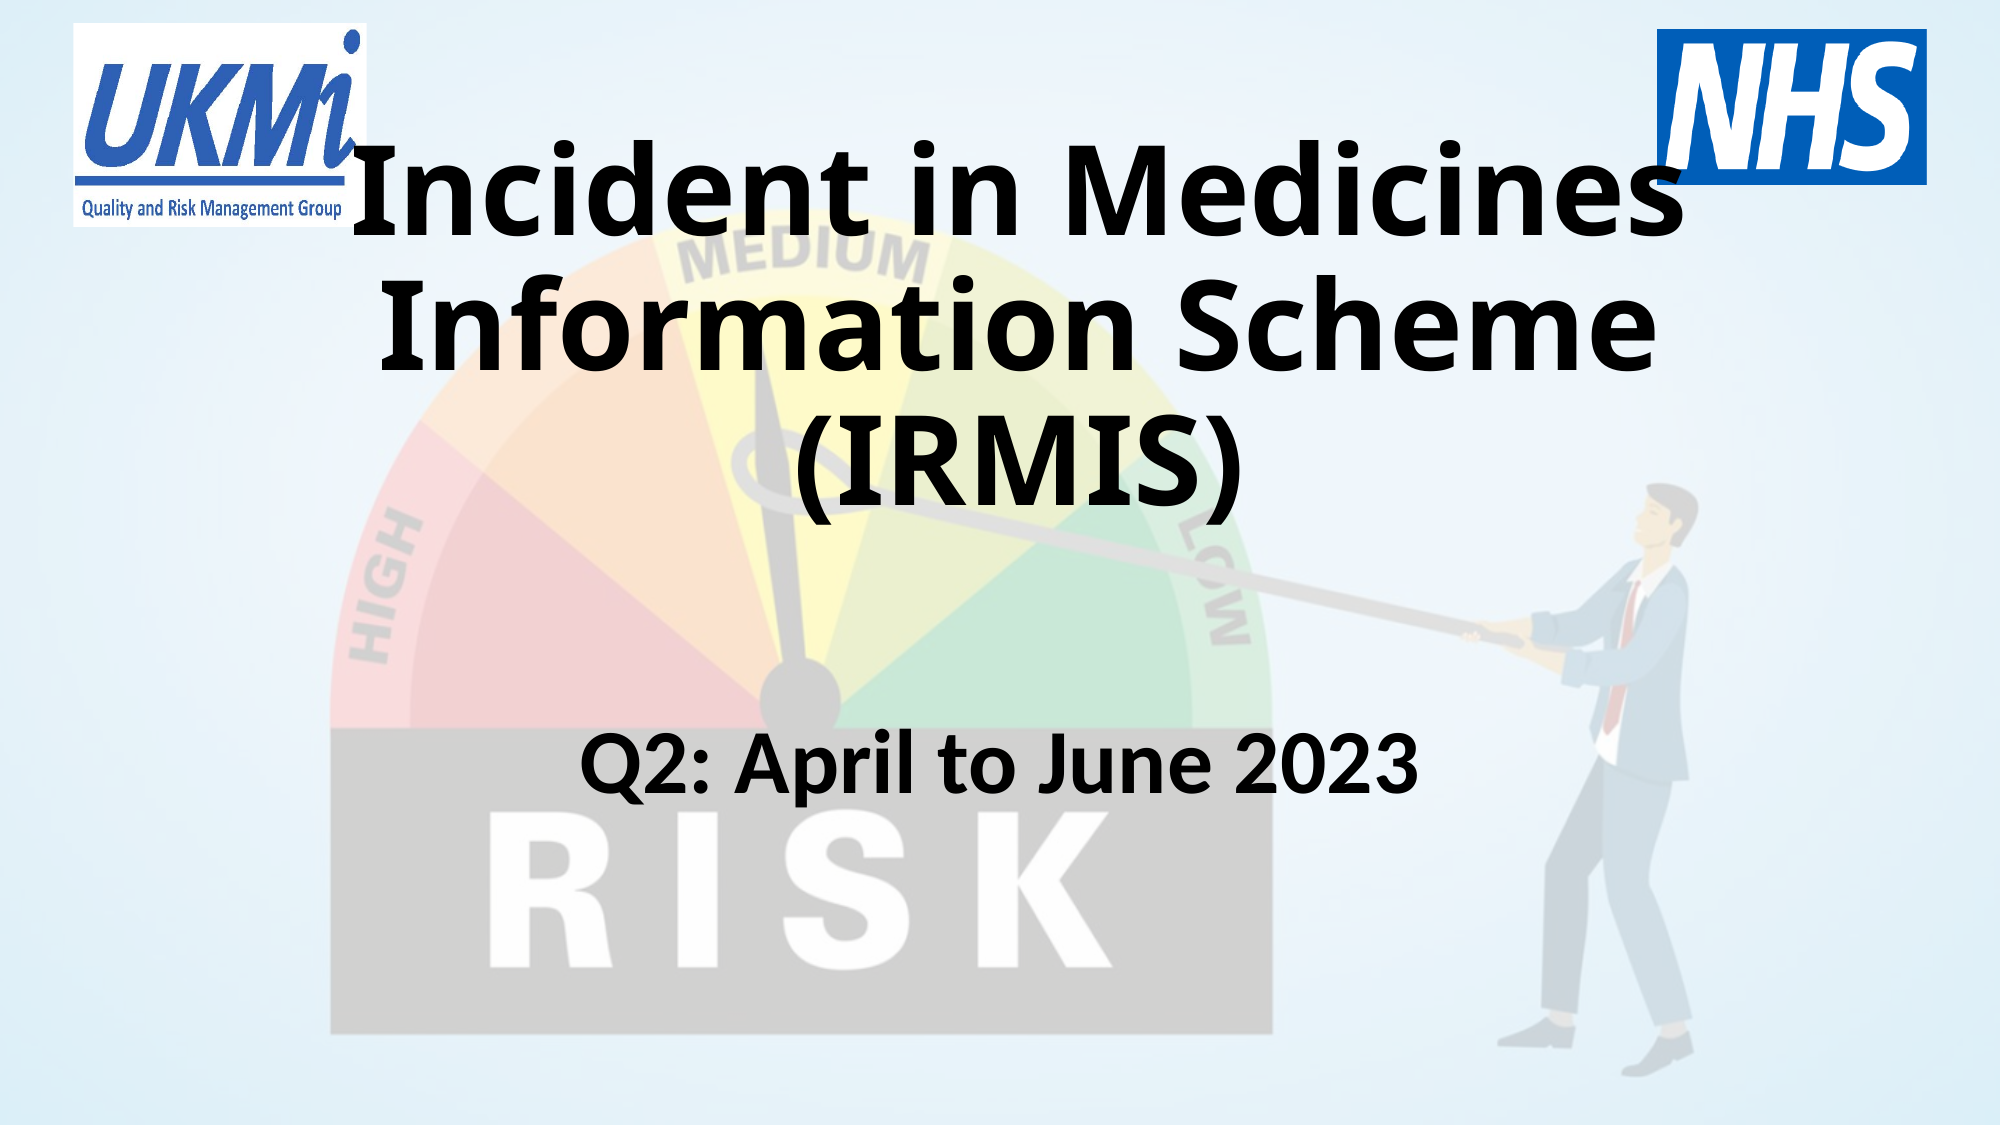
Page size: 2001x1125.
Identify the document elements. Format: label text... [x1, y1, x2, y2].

title Incident in Medicines Information Scheme (IRMIS) [269, 233, 1770, 541]
picture [1657, 29, 1927, 185]
picture [73, 23, 367, 227]
subtitle Q2: April to June 2023 [249, 706, 1750, 979]
